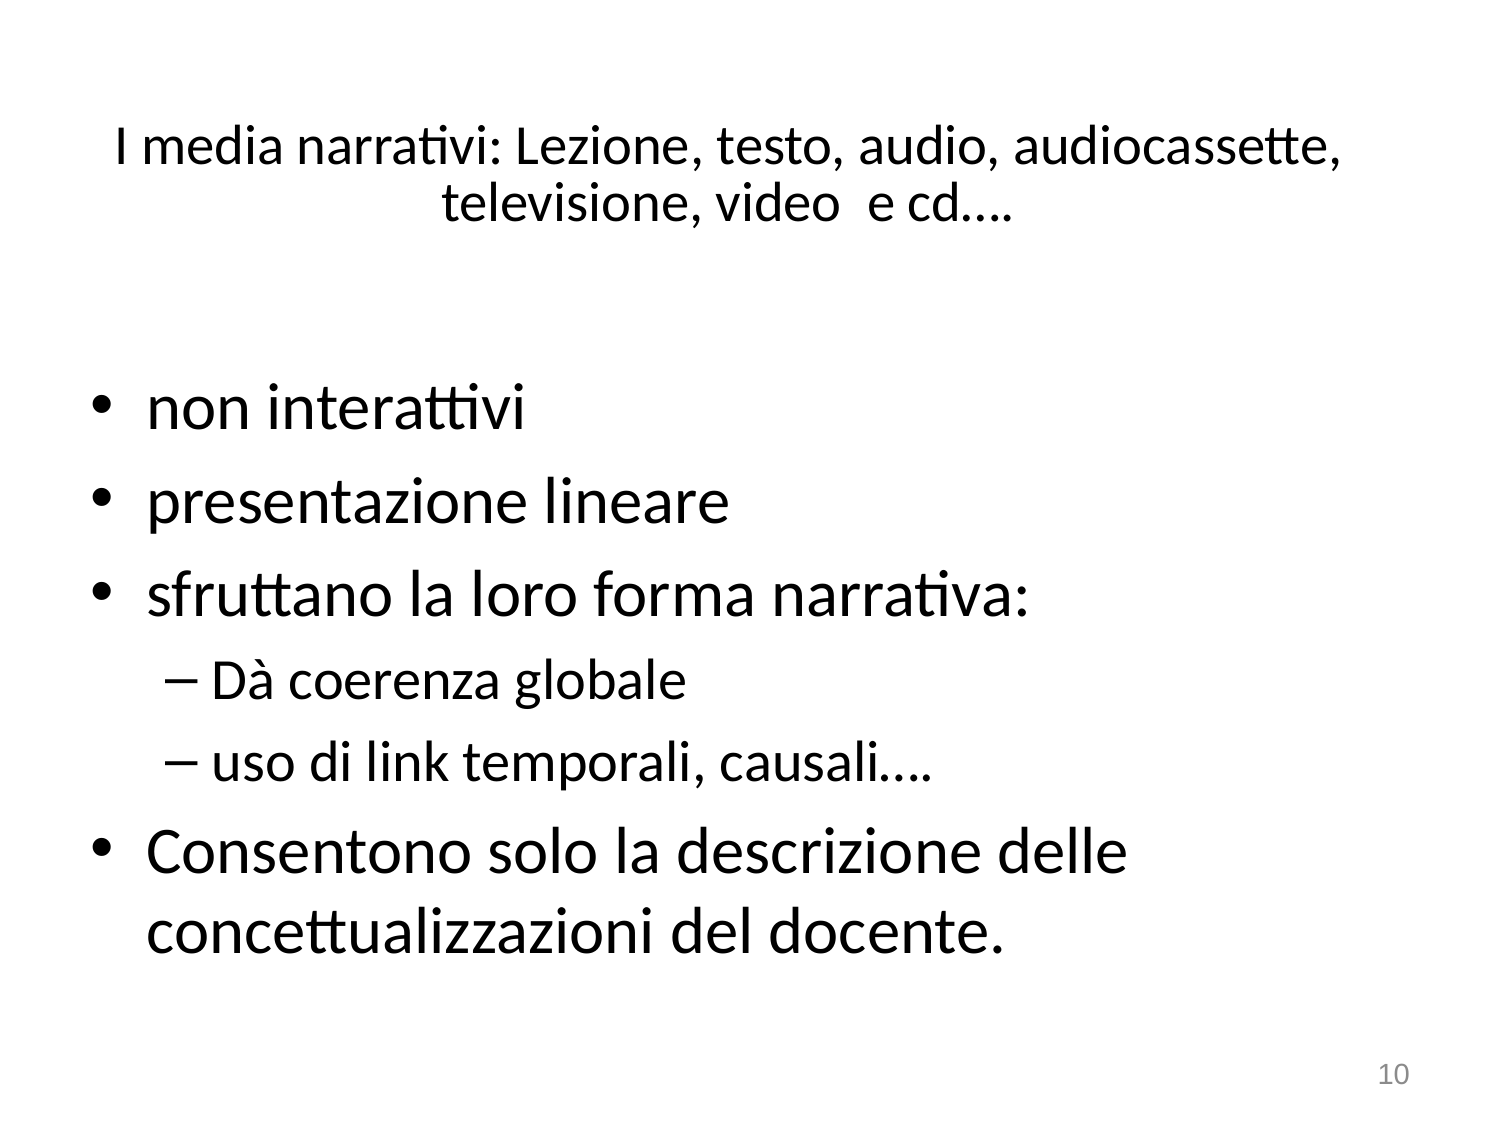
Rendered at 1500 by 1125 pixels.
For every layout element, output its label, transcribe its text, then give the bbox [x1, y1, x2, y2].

slide_number 10 [1074, 1042, 1425, 1103]
title I media narrativi: Lezione, testo, audio, audiocassette, televisione, video e cd…. [53, 113, 1404, 302]
list non interattivi presentazione lineare sfruttano la loro forma narrativa: Dà coerenza globale uso di link temporali, causali…. Consentono solo la descrizione delle concettualizzazioni del docente. [75, 262, 1425, 1005]
